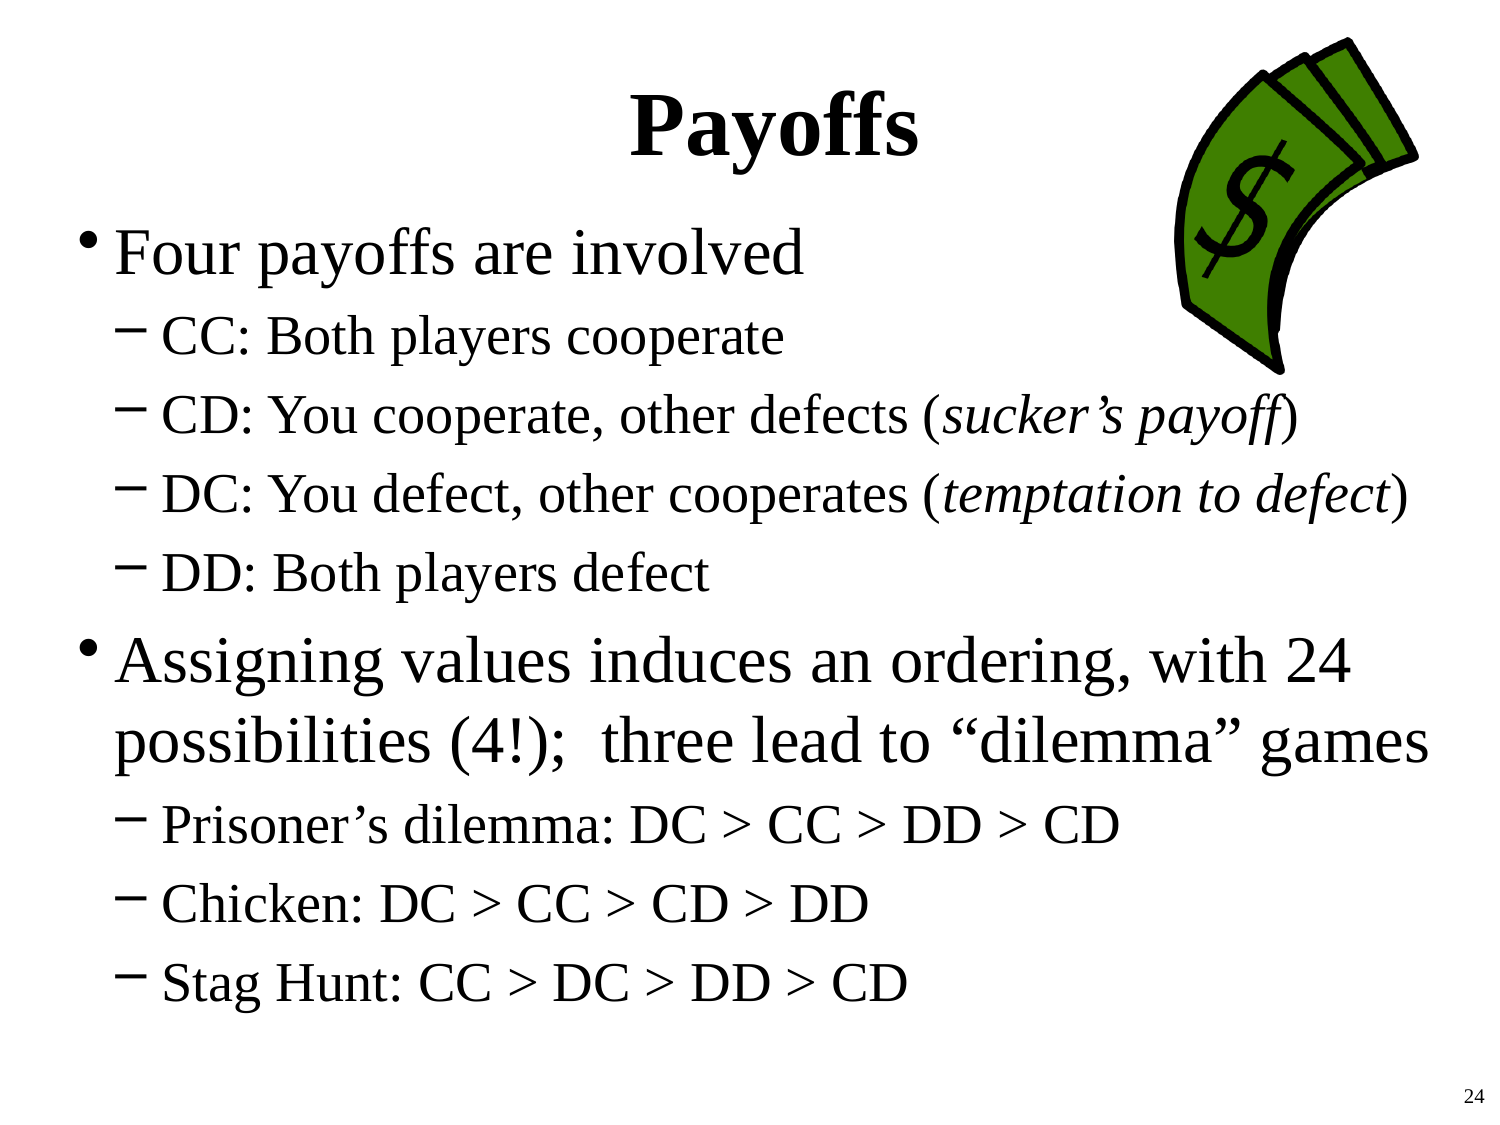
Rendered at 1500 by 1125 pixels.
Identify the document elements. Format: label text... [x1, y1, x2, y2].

picture [1173, 37, 1419, 376]
title Payoffs [137, 24, 1413, 200]
list Four payoffs are involved CC: Both players cooperate CD: You cooperate, other defects (sucker’s payoff) DC: You defect, other cooperates (temptation to defect) DD: Both players defect Assigning values induces an ordering, with 24 possibilities (4!); three lead to “dilemma” games Prisoner’s dilemma: DC > CC > DD > CD Chicken: DC > CC > CD > DD Stag Hunt: CC > DC > DD > CD [62, 200, 1463, 1025]
slide_number 24 [1187, 1074, 1500, 1125]
